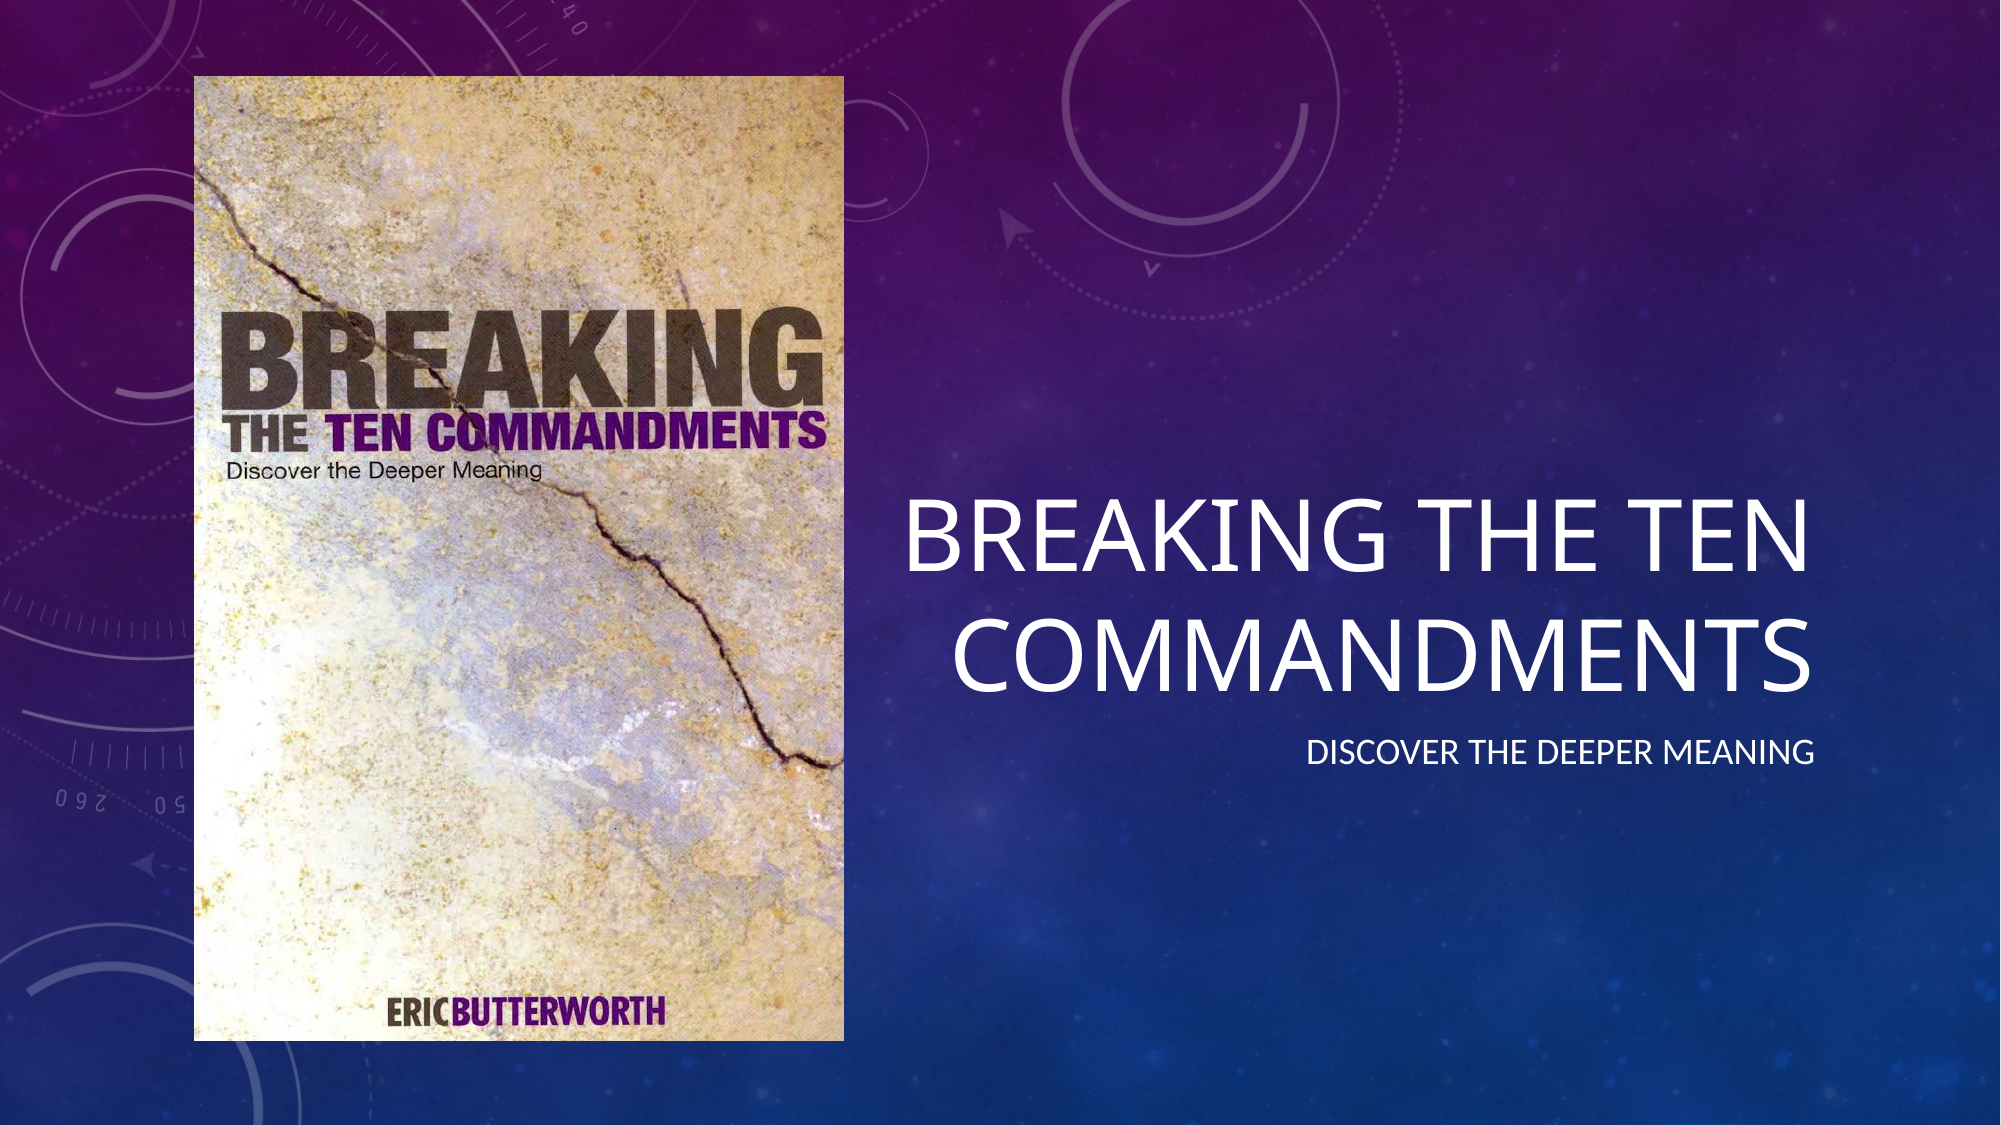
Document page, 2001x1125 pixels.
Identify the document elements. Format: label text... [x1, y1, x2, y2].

subtitle Discover the deeper meaning [848, 719, 1831, 950]
picture [0, 0, 2001, 1125]
title Breaking The ten commandments [848, 322, 1831, 719]
